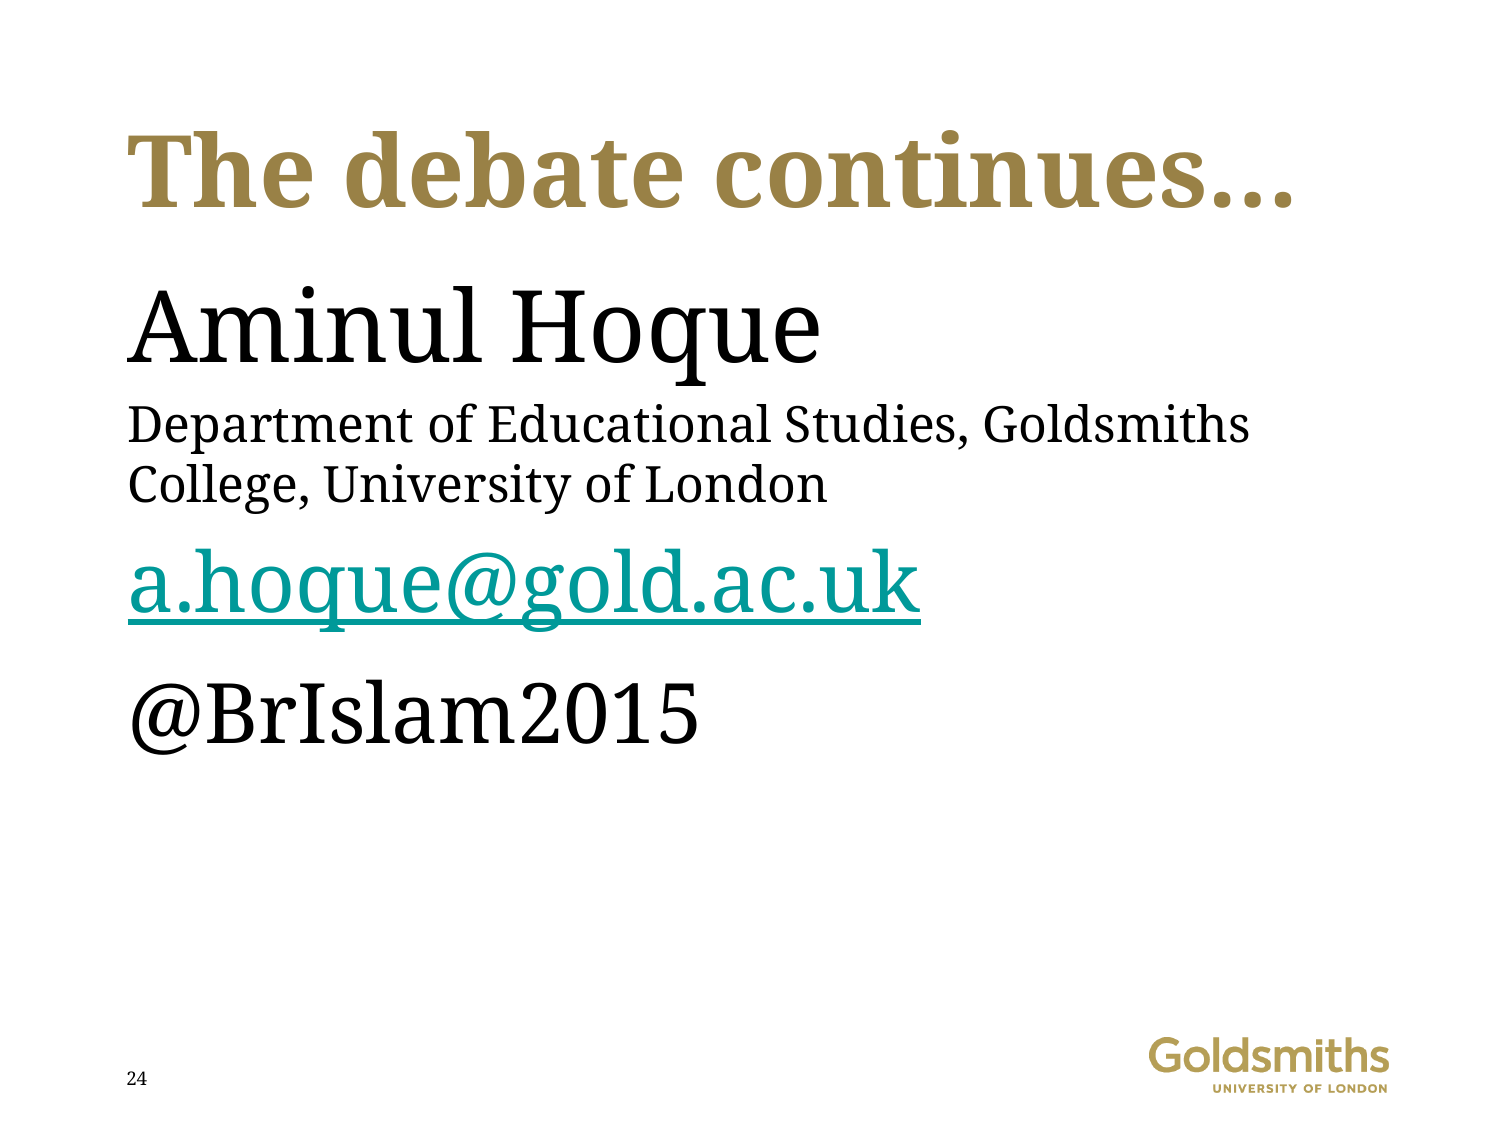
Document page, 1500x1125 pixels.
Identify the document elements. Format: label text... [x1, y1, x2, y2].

picture [1149, 1037, 1389, 1093]
slide_number 24 [110, 1024, 209, 1101]
title The debate continues… [112, 99, 1388, 255]
list Aminul Hoque Department of Educational Studies, Goldsmiths College, University of London a.hoque@gold.ac.uk @BrIslam2015 [112, 255, 1388, 1071]
